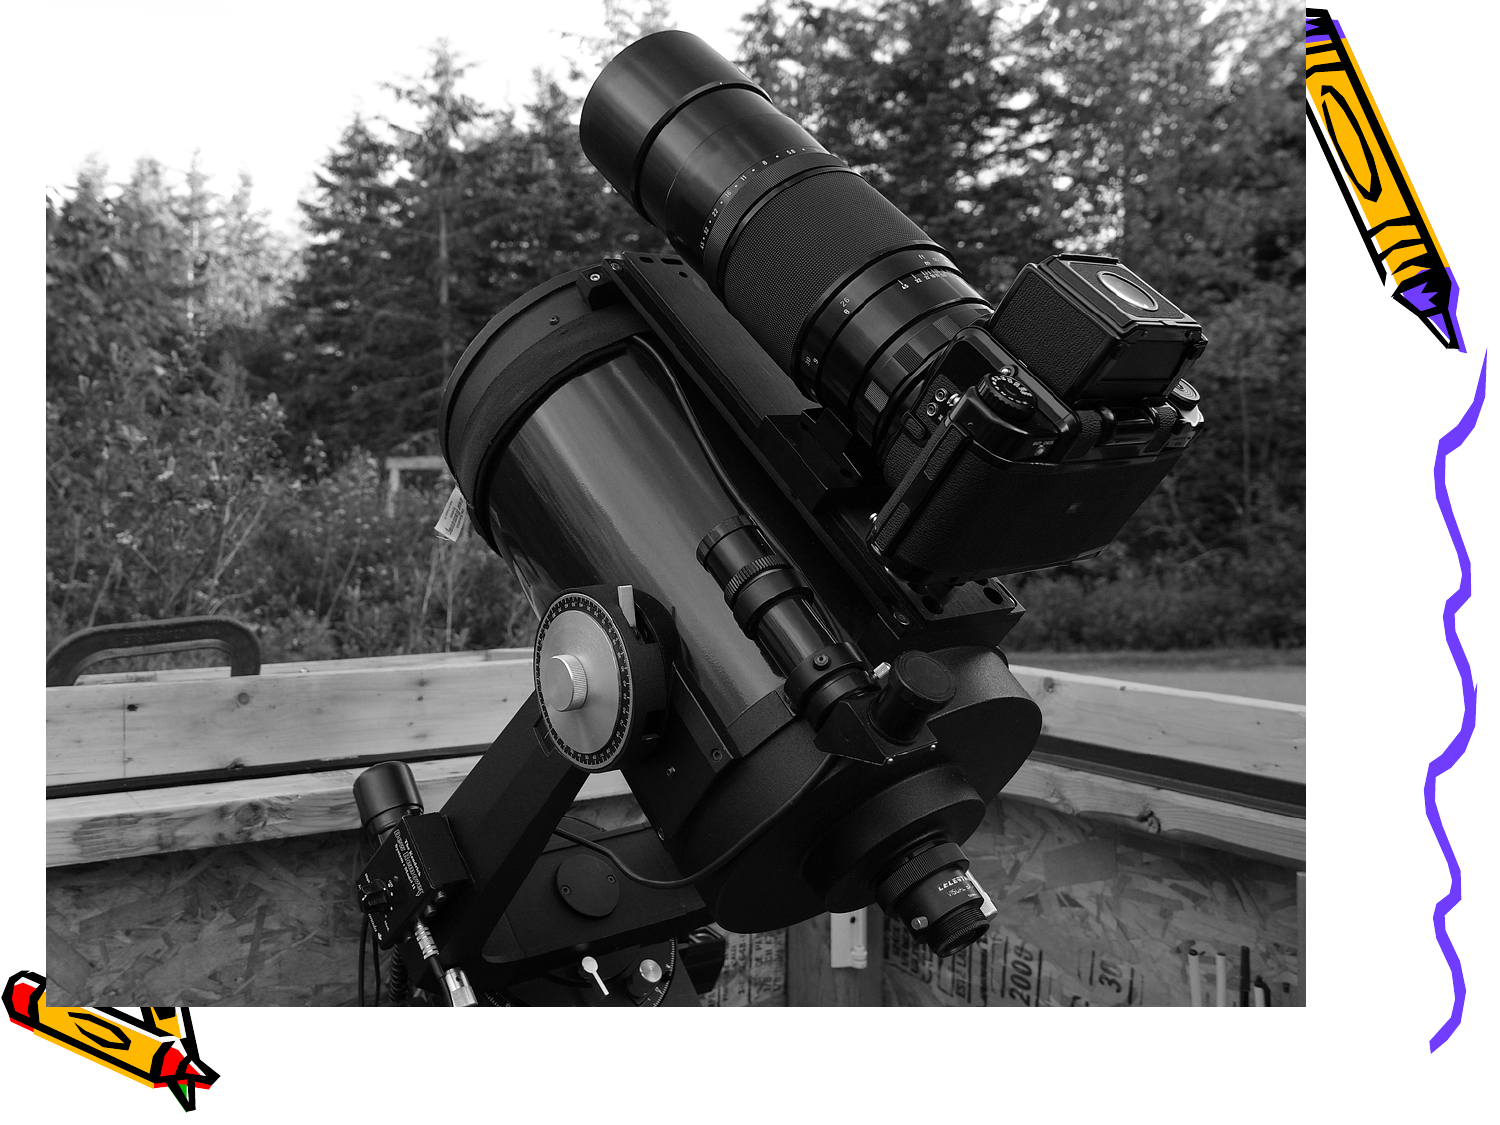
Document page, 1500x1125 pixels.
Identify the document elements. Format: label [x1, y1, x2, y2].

picture [46, 0, 1306, 1007]
